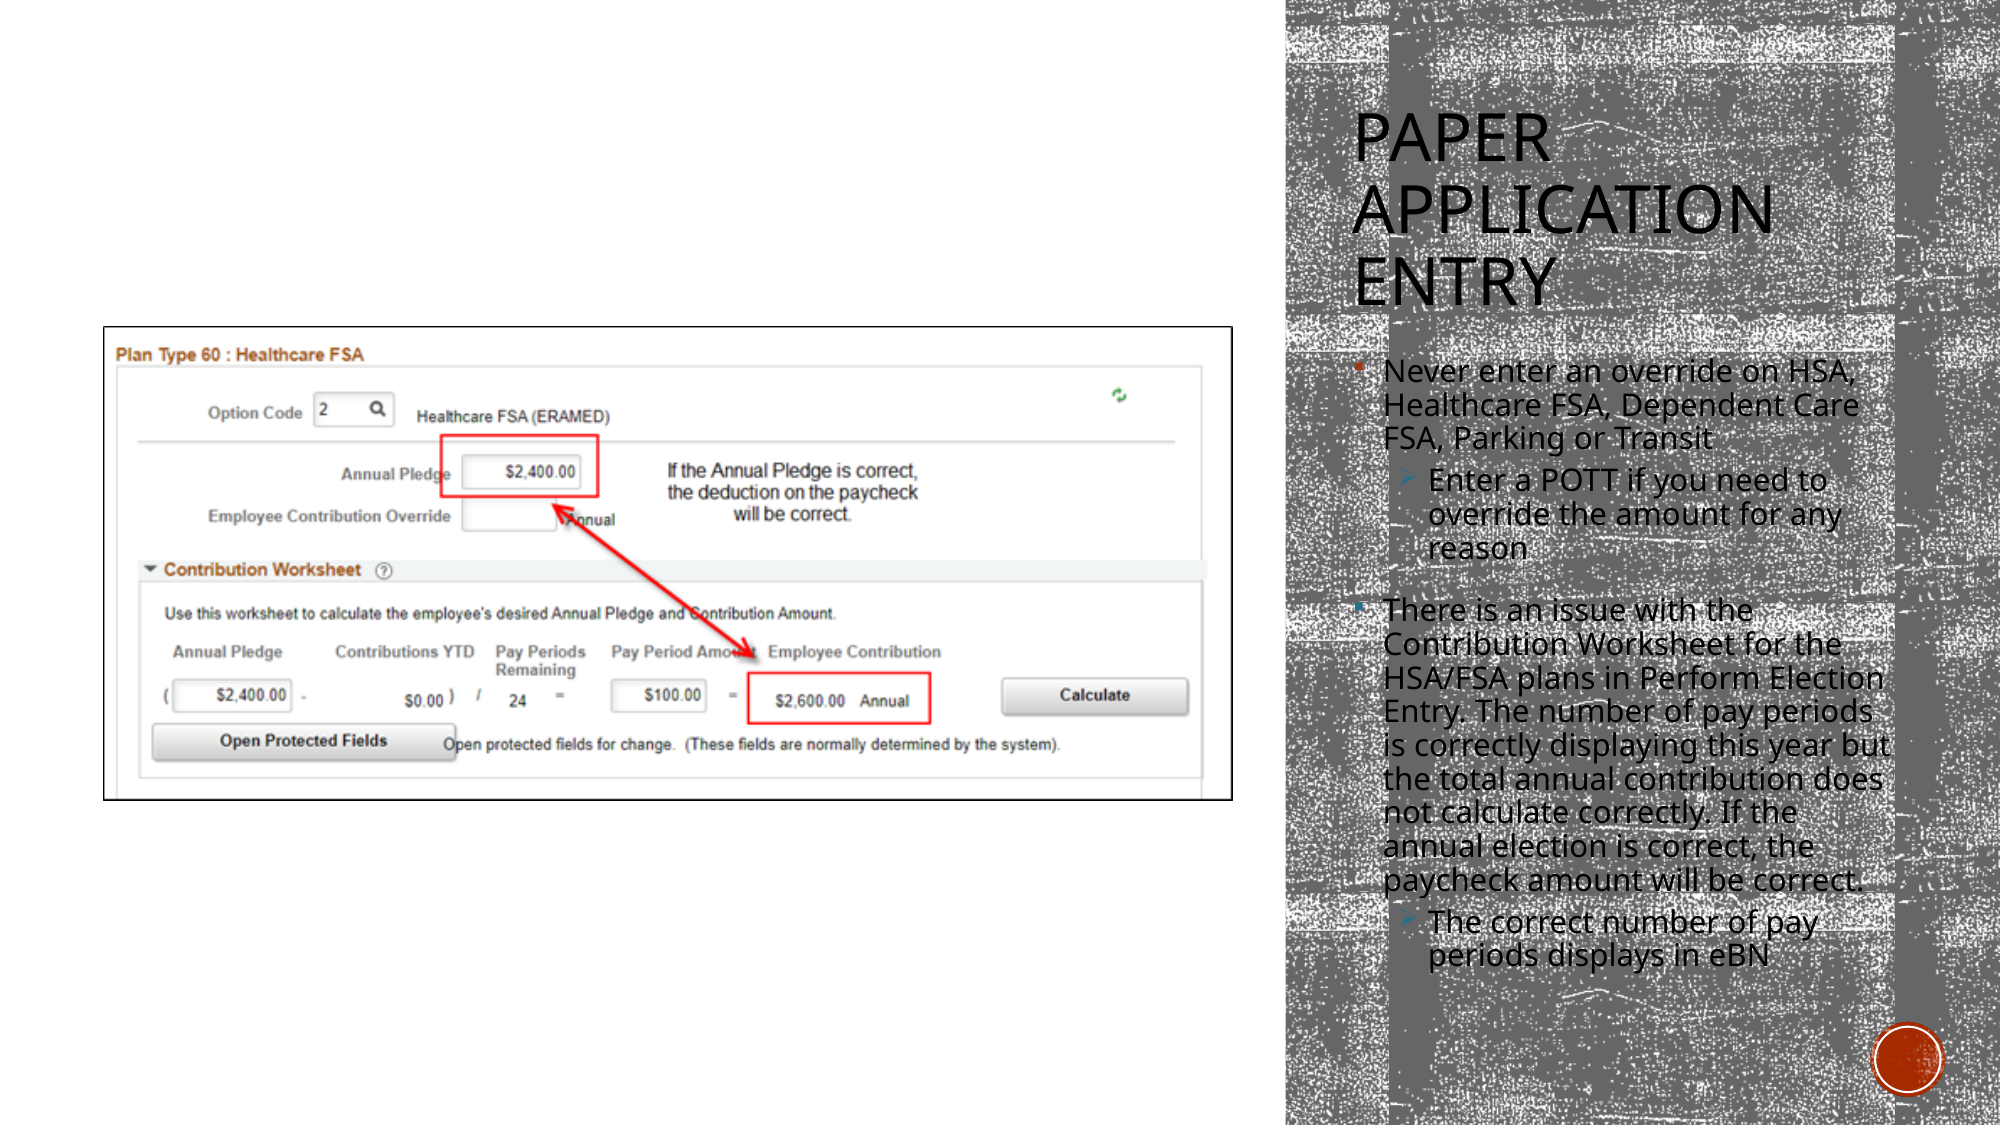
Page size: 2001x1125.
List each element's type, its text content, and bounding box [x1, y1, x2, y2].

title Paper Application Entry [1338, 79, 1920, 344]
text_box [1284, 0, 2000, 1125]
picture [104, 326, 1234, 801]
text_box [1872, 1024, 1943, 1095]
list Never enter an override on HSA, Healthcare FSA, Dependent Care FSA, Parking or Transit Enter a POTT if you need to override the amount for any reason There is an issue with the Contribution Worksheet for the HSA/FSA plans in Perform Election Entry. The number of pay periods is correctly displaying this year but the total annual contribution does not calculate correctly. If the annual election is correct, the paycheck amount will be correct. The correct number of pay periods displays in eBN [1338, 348, 1920, 1013]
